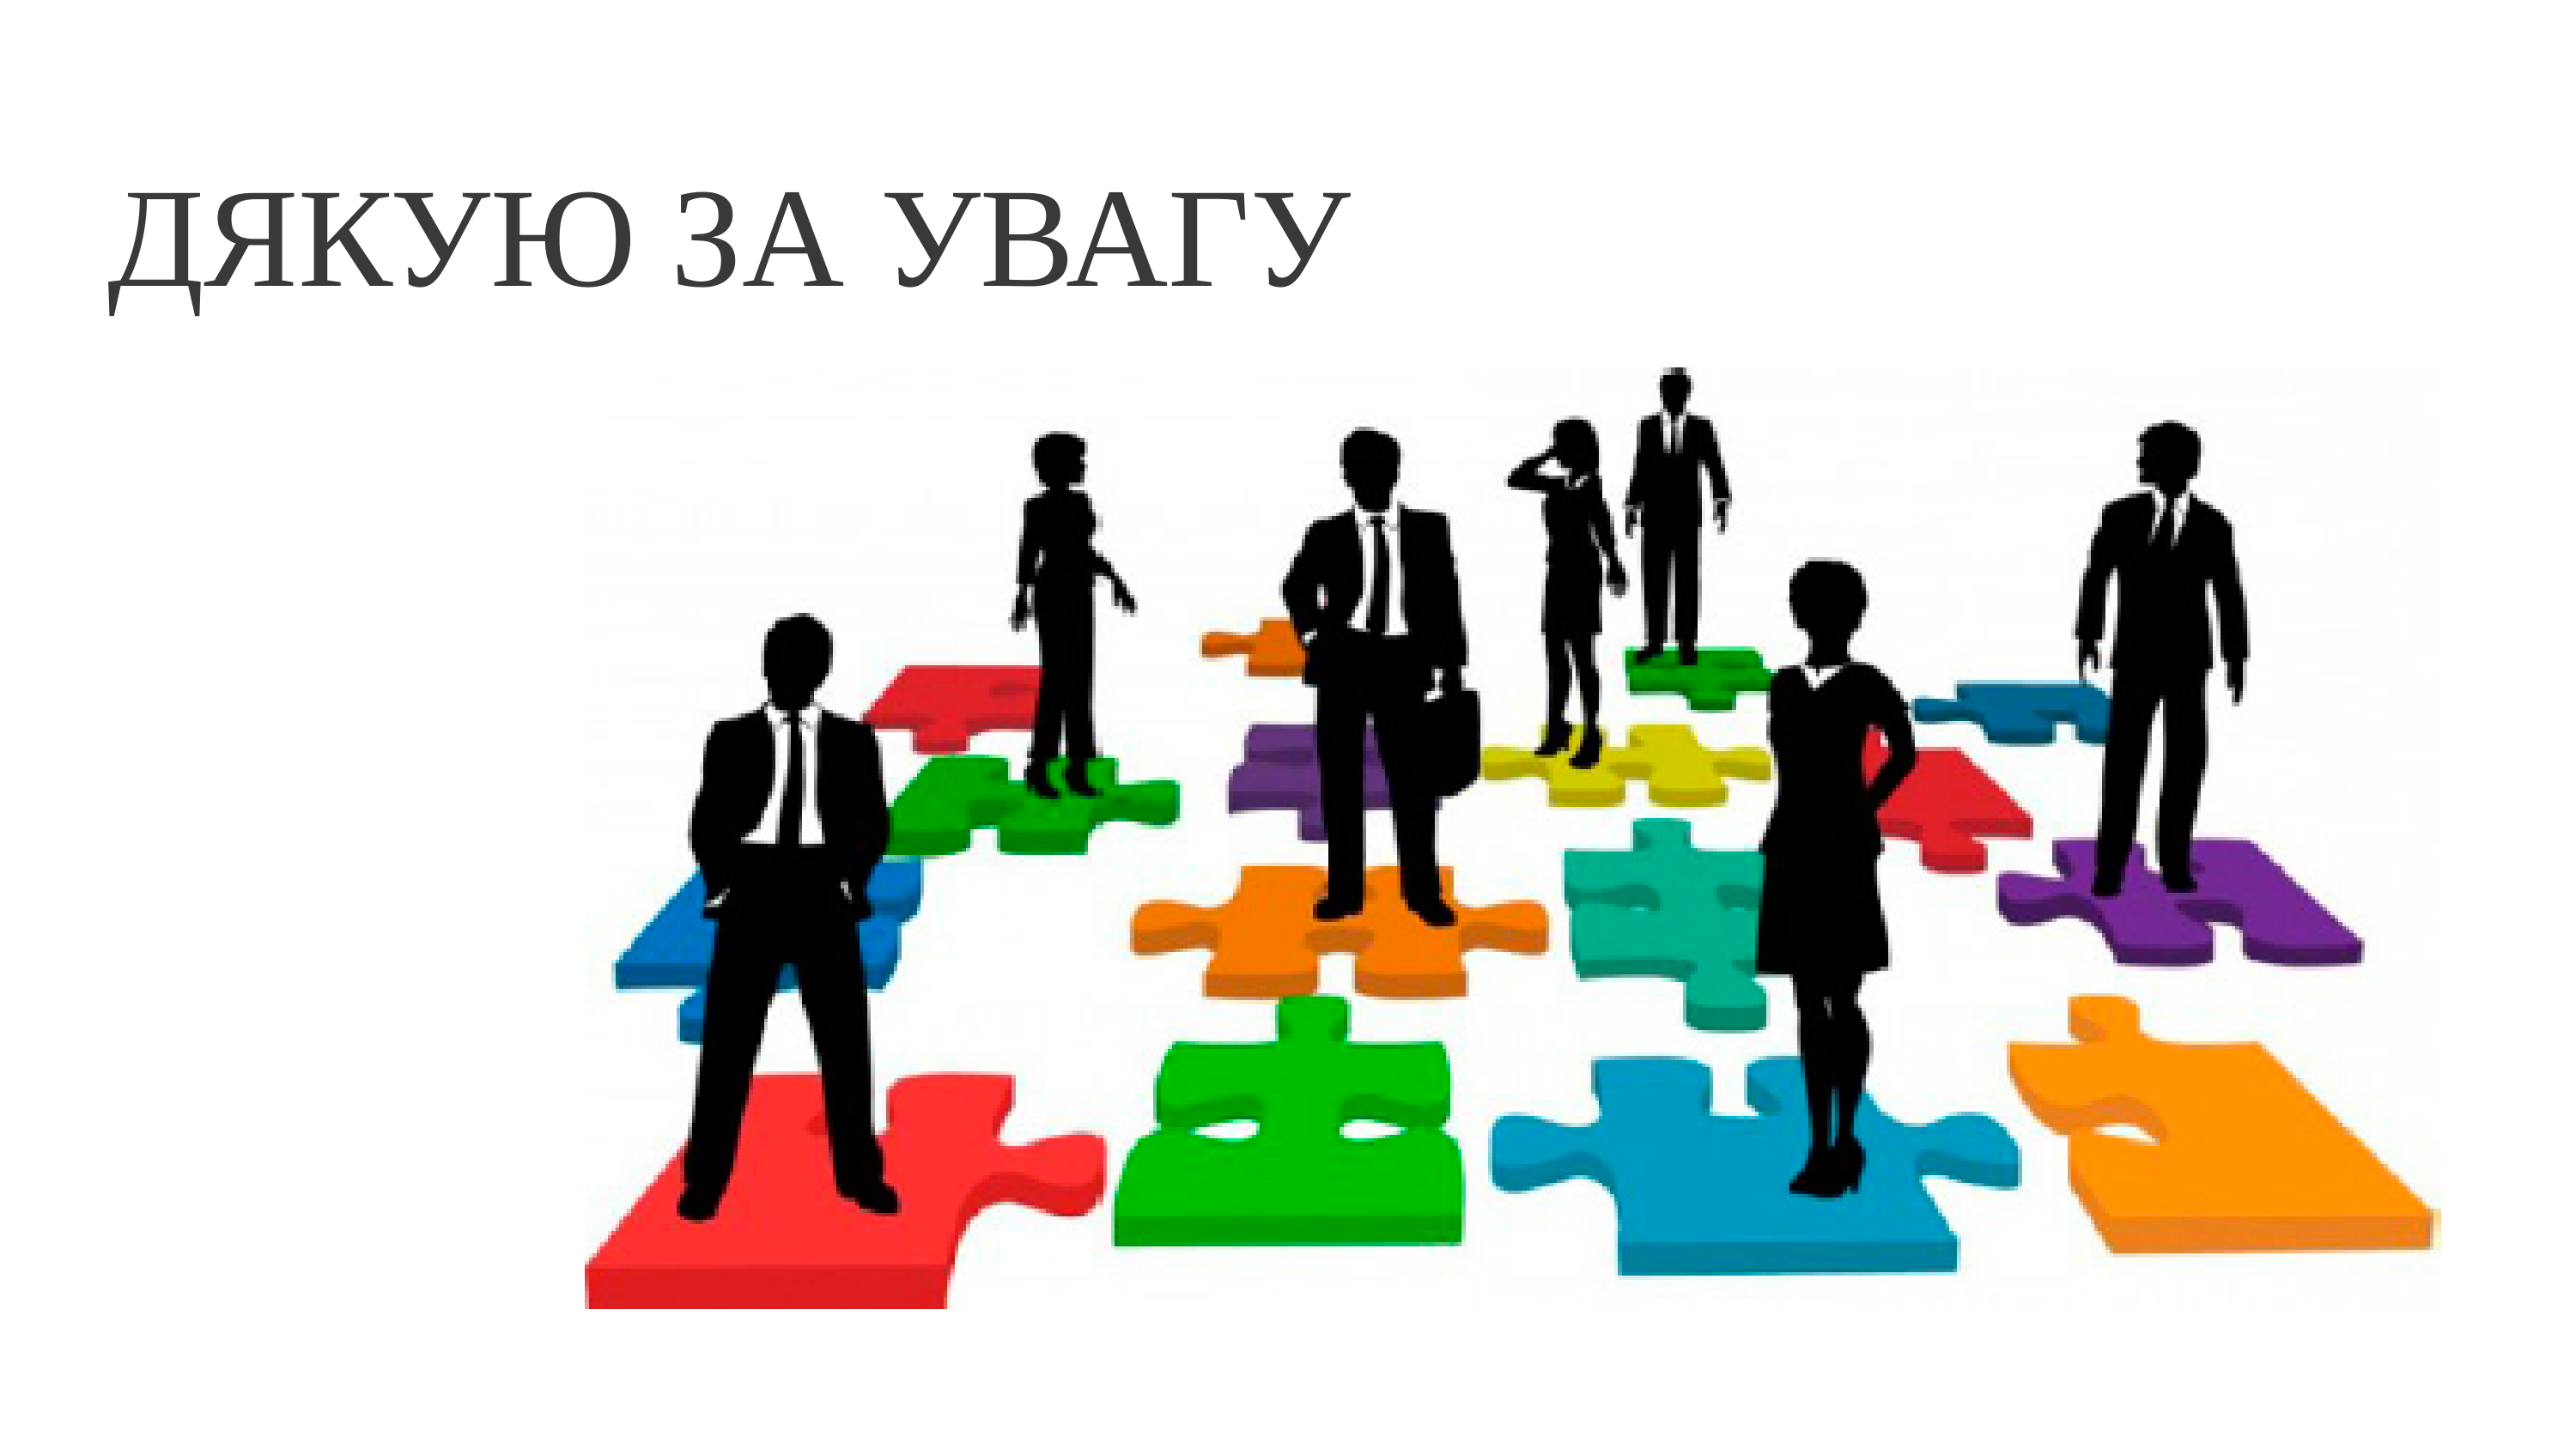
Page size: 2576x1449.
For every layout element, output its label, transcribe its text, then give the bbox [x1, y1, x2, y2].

text_box ДЯКУЮ ЗА УВАГУ [107, 144, 1364, 315]
picture [483, 230, 2534, 1433]
